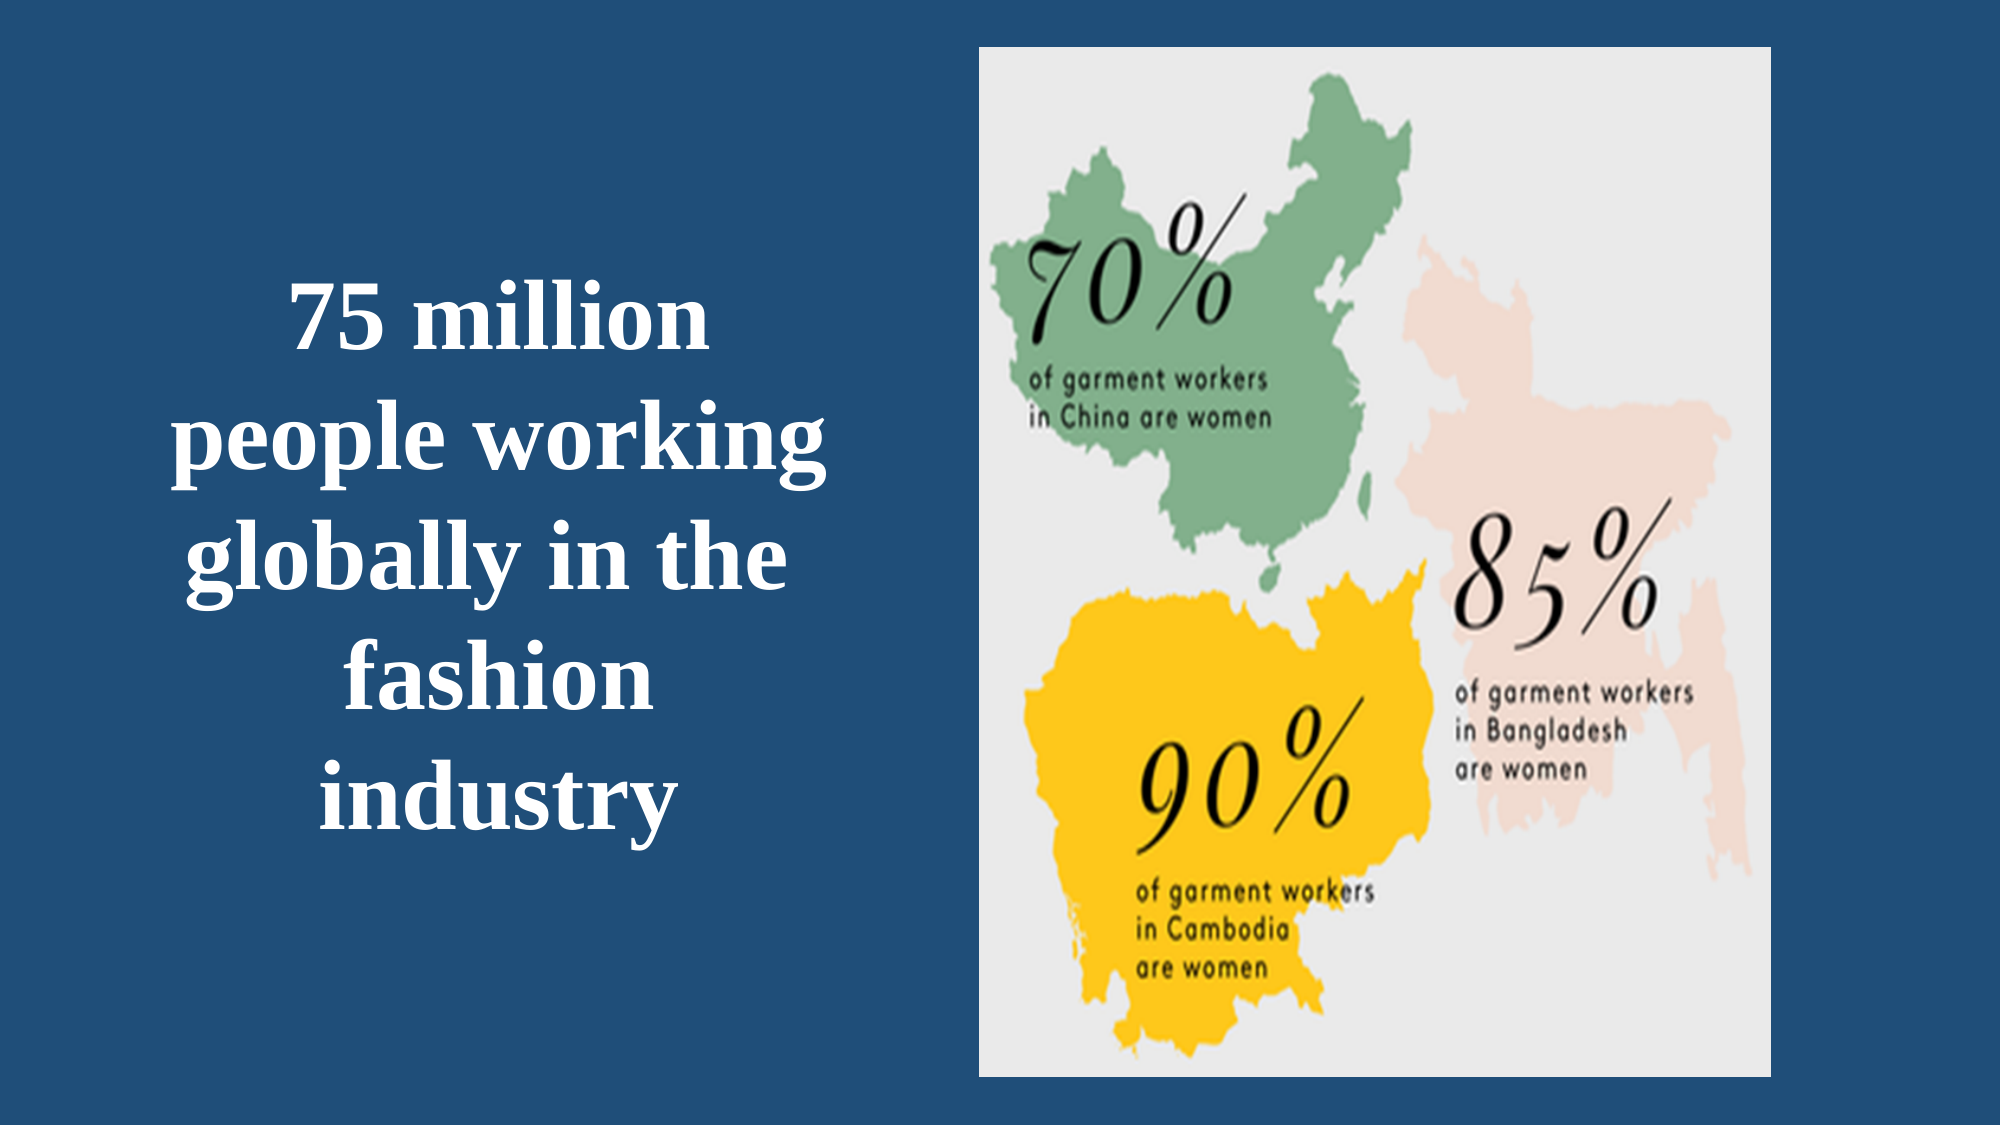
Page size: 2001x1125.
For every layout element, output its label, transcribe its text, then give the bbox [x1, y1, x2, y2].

text_box 75 million people working globally in the fashion industry [154, 242, 844, 857]
picture [979, 47, 1771, 1077]
